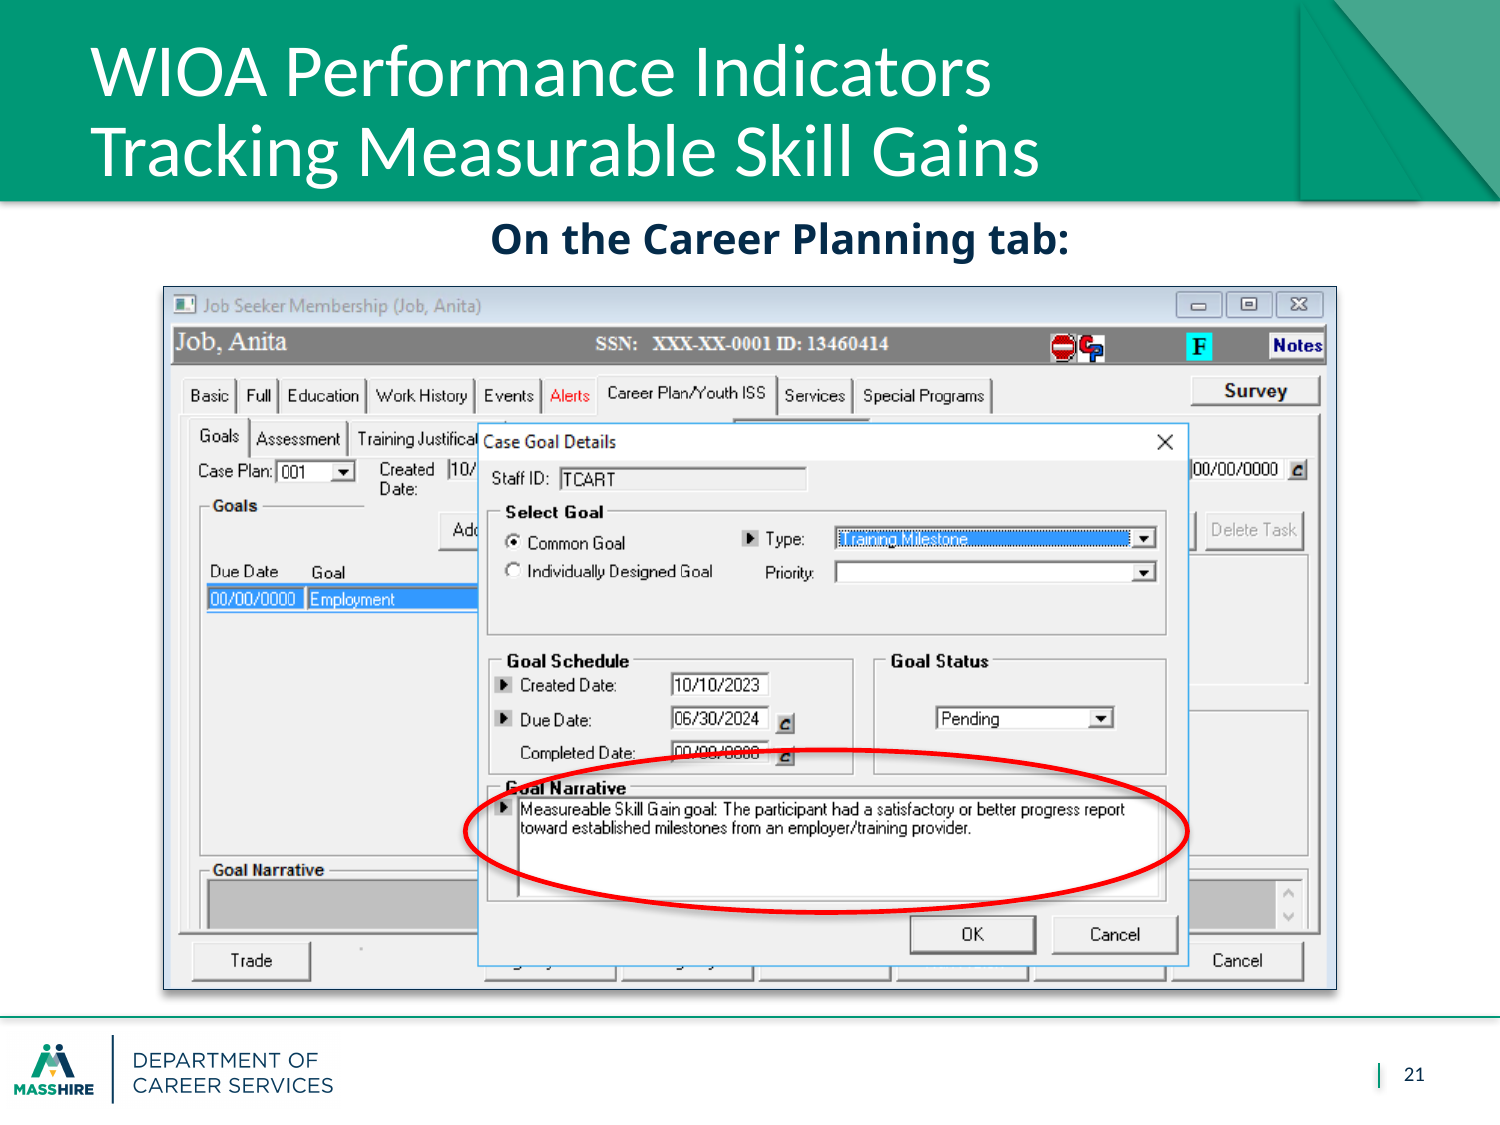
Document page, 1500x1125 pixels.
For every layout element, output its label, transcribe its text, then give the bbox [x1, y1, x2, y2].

list [75, 275, 1425, 1005]
picture [6, 1031, 341, 1109]
slide_number 21 [1376, 1042, 1425, 1103]
picture [163, 286, 1337, 991]
title WIOA Performance Indicators Tracking Measurable Skill Gains [75, 30, 1425, 194]
text_box On the Career Planning tab: [474, 205, 1087, 271]
